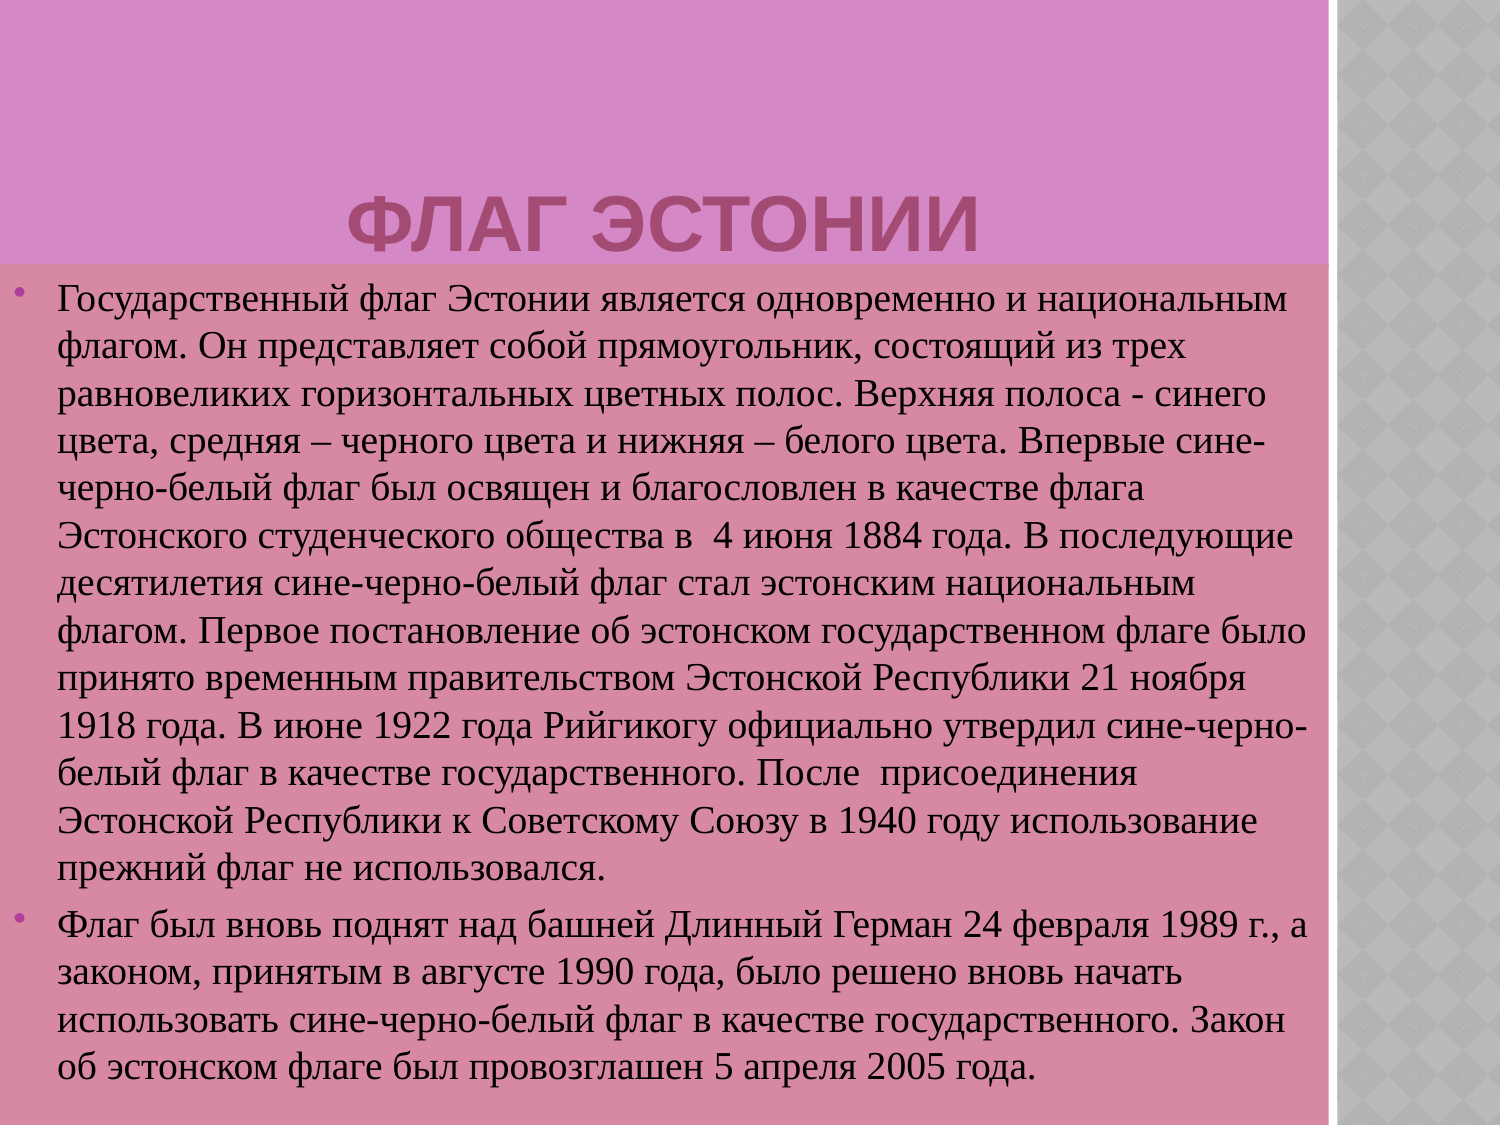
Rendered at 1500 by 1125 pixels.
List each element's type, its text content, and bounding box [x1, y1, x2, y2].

title Флаг Эстонии [0, 0, 1329, 264]
list Государственный флаг Эстонии является одновременно и национальным флагом. Он представляет собой прямоугольник, состоящий из трех равновеликих горизонтальных цветных полос. Верхняя полоса - синего цвета, средняя – черного цвета и нижняя – белого цвета. Впервые сине-черно-белый флаг был освящен и благословлен в качестве флага Эстонского студенческого общества в 4 июня 1884 года. В последующие десятилетия сине-черно-белый флаг стал эстонским национальным флагом. Первое постановление об эстонском государственном флаге было принято временным правительством Эстонской Республики 21 ноября 1918 года. В июне 1922 года Рийгикогу официально утвердил сине-черно-белый флаг в качестве государственного. После присоединения Эстонской Республики к Советскому Союзу в 1940 году использование прежний флаг не использовался. Флаг был вновь поднят над башней Длинный Герман 24 февраля 1989 г., а законом, принятым в августе 1990 года, было решено вновь начать использовать сине-черно-белый флаг в качестве государственного. Закон об эстонском флаге был провозглашен 5 апреля 2005 года. [0, 264, 1329, 1125]
